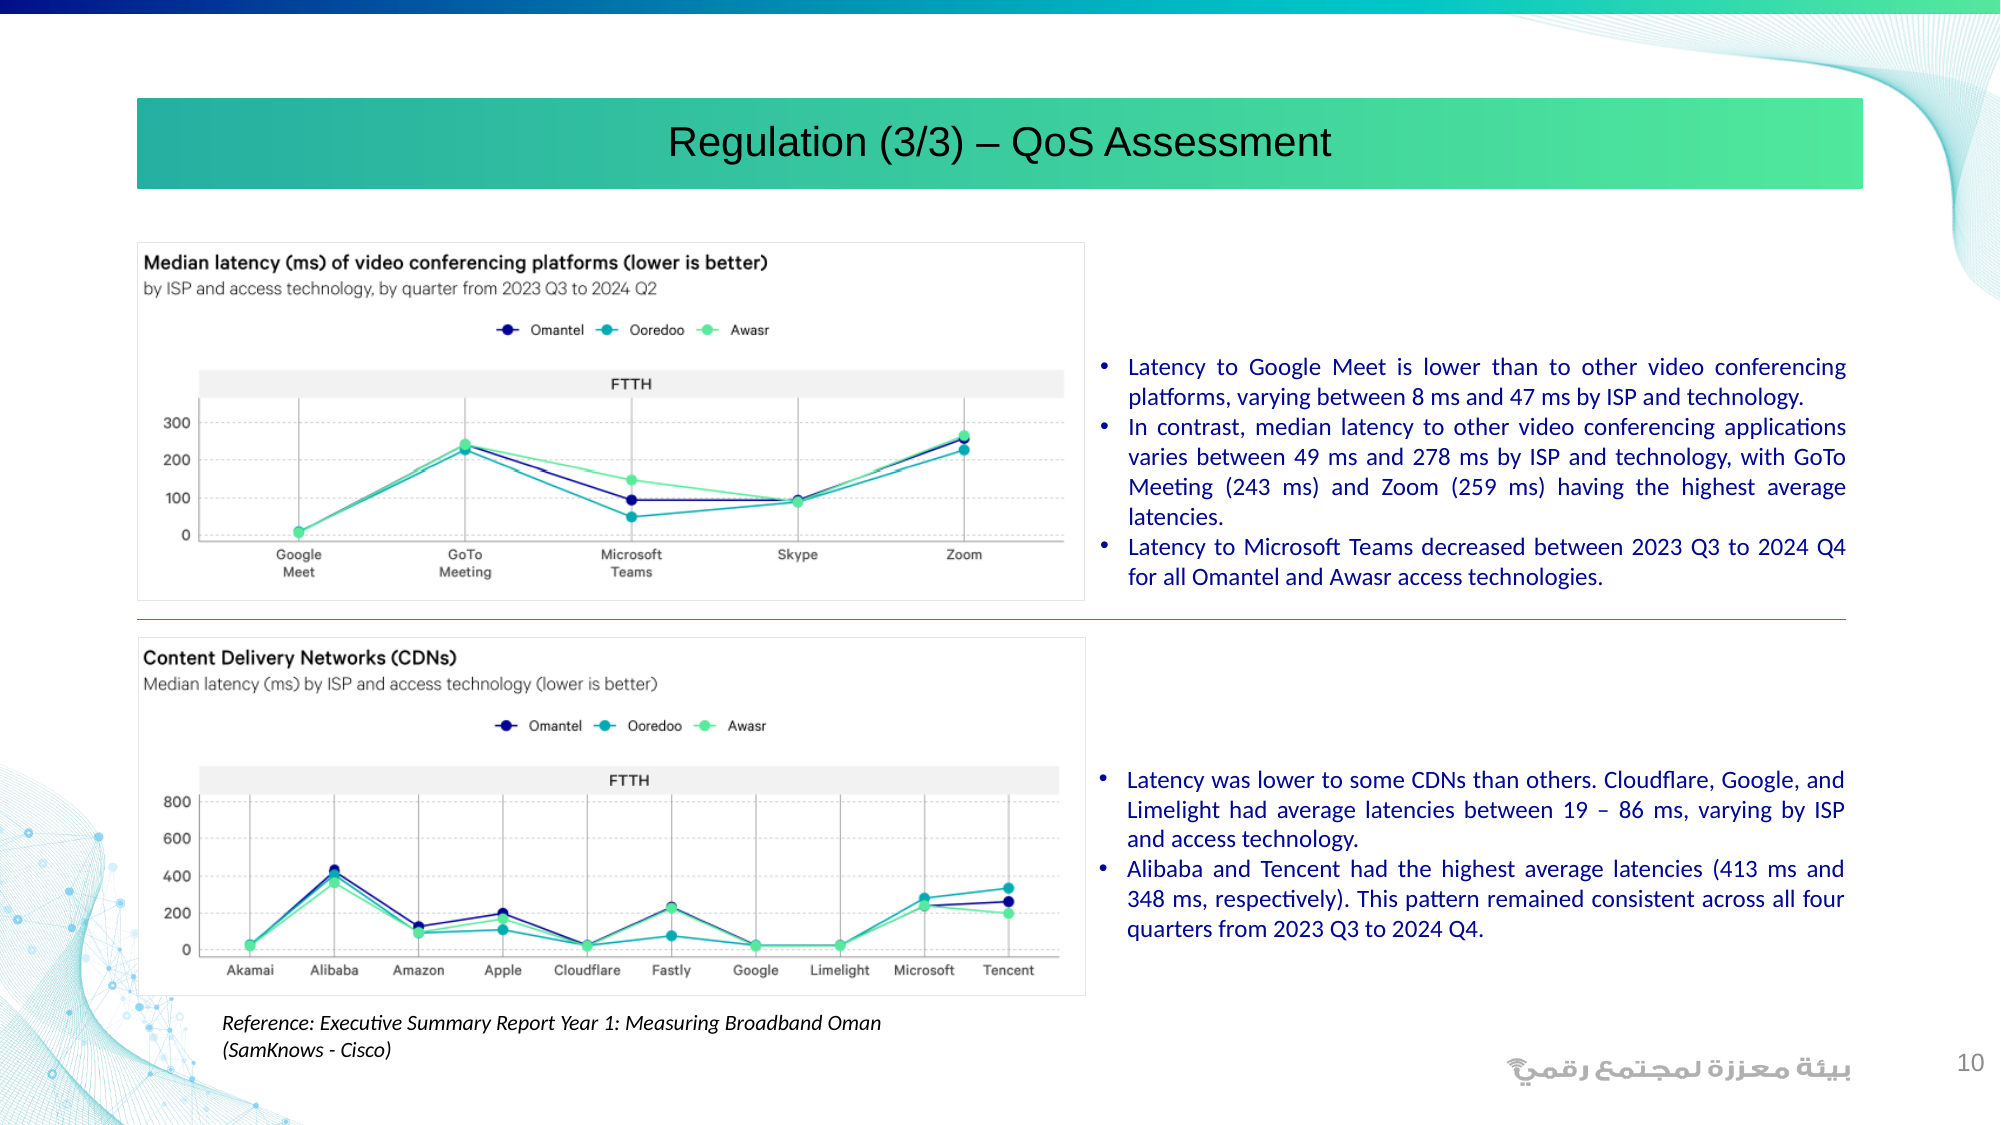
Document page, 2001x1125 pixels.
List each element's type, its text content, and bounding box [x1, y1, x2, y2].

slide_number 10 [1862, 1035, 2000, 1089]
text_box Latency to Google Meet is lower than to other video conferencing platforms, varying between 8 ms and 47 ms by ISP and technology. In contrast, median latency to other video conferencing applications varies between 49 ms and 278 ms by ISP and technology, with GoTo Meeting (243 ms) and Zoom (259 ms) having the highest average latencies. Latency to Microsoft Teams decreased between 2023 Q3 to 2024 Q4 for all Omantel and Awasr access technologies. [1085, 343, 1863, 598]
picture [0, 242, 1086, 1125]
picture [1288, 12, 2000, 447]
title Regulation (3/3) – QoS Assessment [137, 98, 1863, 189]
text_box Latency was lower to some CDNs than others. Cloudflare, Google, and Limelight had average latencies between 19 – 86 ms, varying by ISP and access technology. Alibaba and Tencent had the highest average latencies (413 ms and 348 ms, respectively). This pattern remained consistent across all four quarters from 2023 Q3 to 2024 Q4. [1086, 755, 1862, 951]
text_box Reference: Executive Summary Report Year 1: Measuring Broadband Oman (SamKnows - Cisco) [207, 1001, 1000, 1069]
